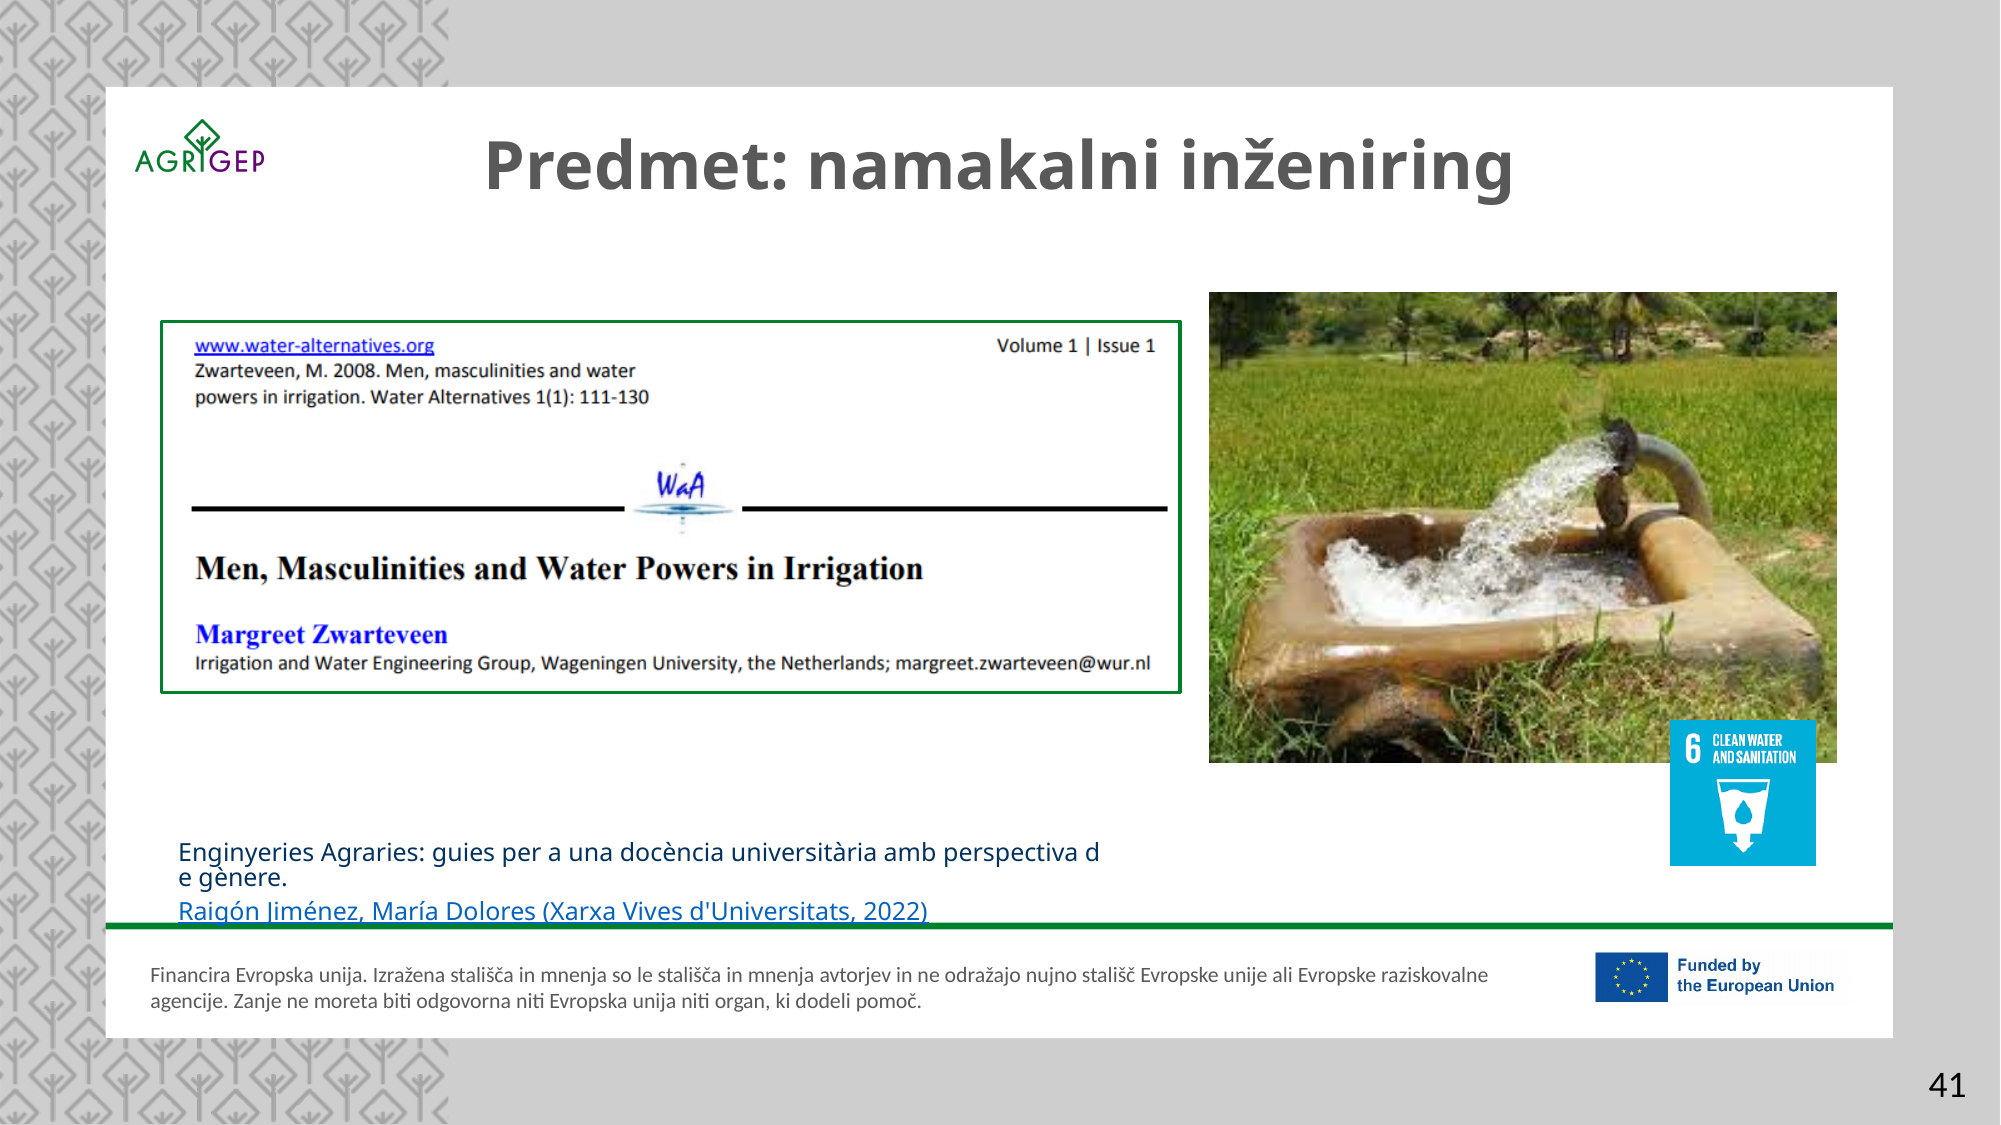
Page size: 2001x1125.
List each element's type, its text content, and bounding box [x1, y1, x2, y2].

text_box Predmet: namakalni inženiring [326, 115, 1673, 211]
picture [0, 0, 2001, 1125]
text_box Enginyeries Agraries: guies per a una docència universitària amb perspectiva de gènere. Raigón Jiménez, María Dolores (Xarxa Vives d'Universitats, 2022) [163, 829, 1127, 912]
